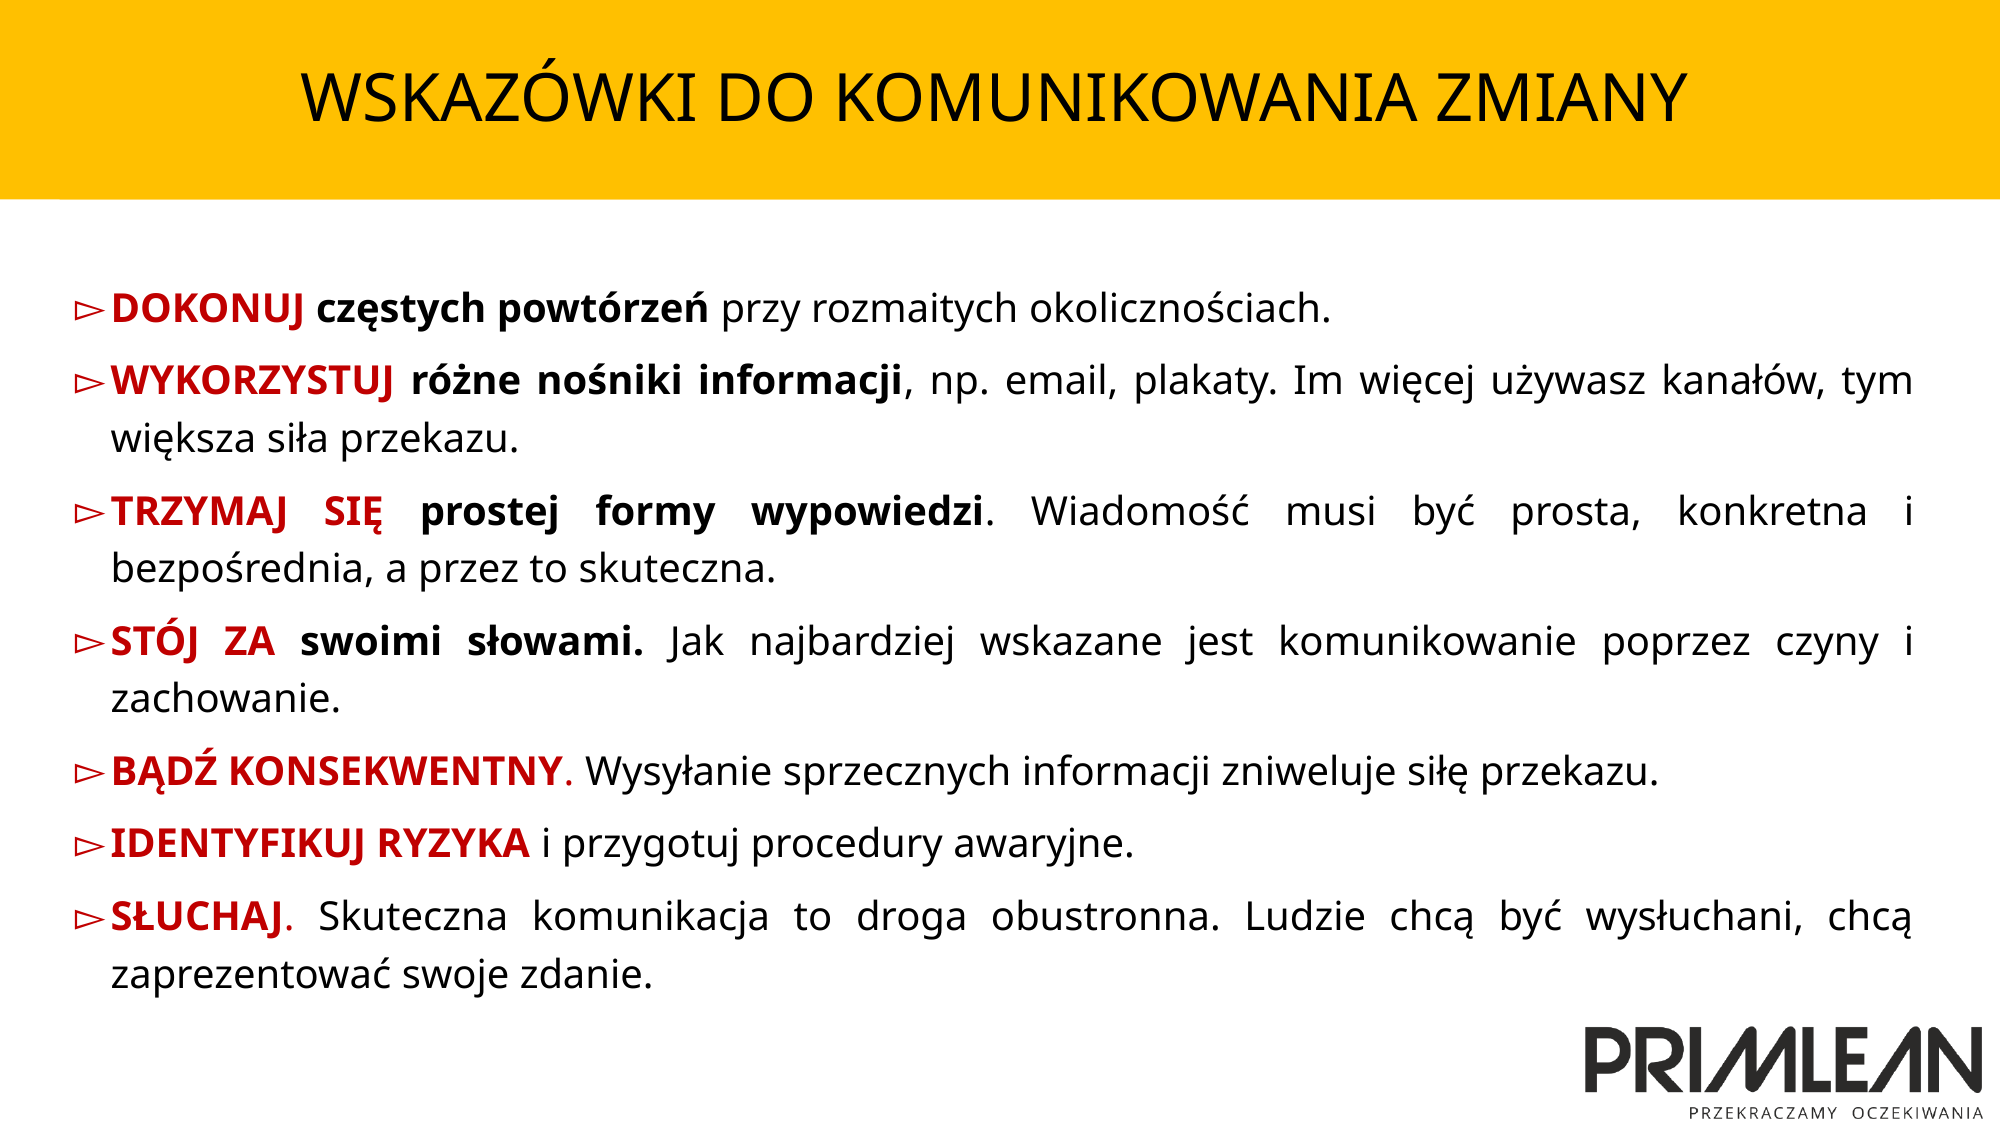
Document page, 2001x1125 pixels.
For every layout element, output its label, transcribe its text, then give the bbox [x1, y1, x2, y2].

list DOKONUJ częstych powtórzeń przy rozmaitych okolicznościach. WYKORZYSTUJ różne nośniki informacji, np. email, plakaty. Im więcej używasz kanałów, tym większa siła przekazu. TRZYMAJ SIĘ prostej formy wypowiedzi. Wiadomość musi być prosta, konkretna i bezpośrednia, a przez to skuteczna. STÓJ ZA swoimi słowami. Jak najbardziej wskazane jest komunikowanie poprzez czyny i zachowanie. BĄDŹ KONSEKWENTNY. Wysyłanie sprzecznych informacji zniweluje siłę przekazu. IDENTYFIKUJ RYZYKA i przygotuj procedury awaryjne. SŁUCHAJ. Skuteczna komunikacja to droga obustronna. Ludzie chcą być wysłuchani, chcą zaprezentować swoje zdanie. [59, 265, 1931, 1014]
picture [1585, 1026, 1983, 1119]
title WSKAZÓWKI DO KOMUNIKOWANIA ZMIANY [59, 0, 1931, 200]
